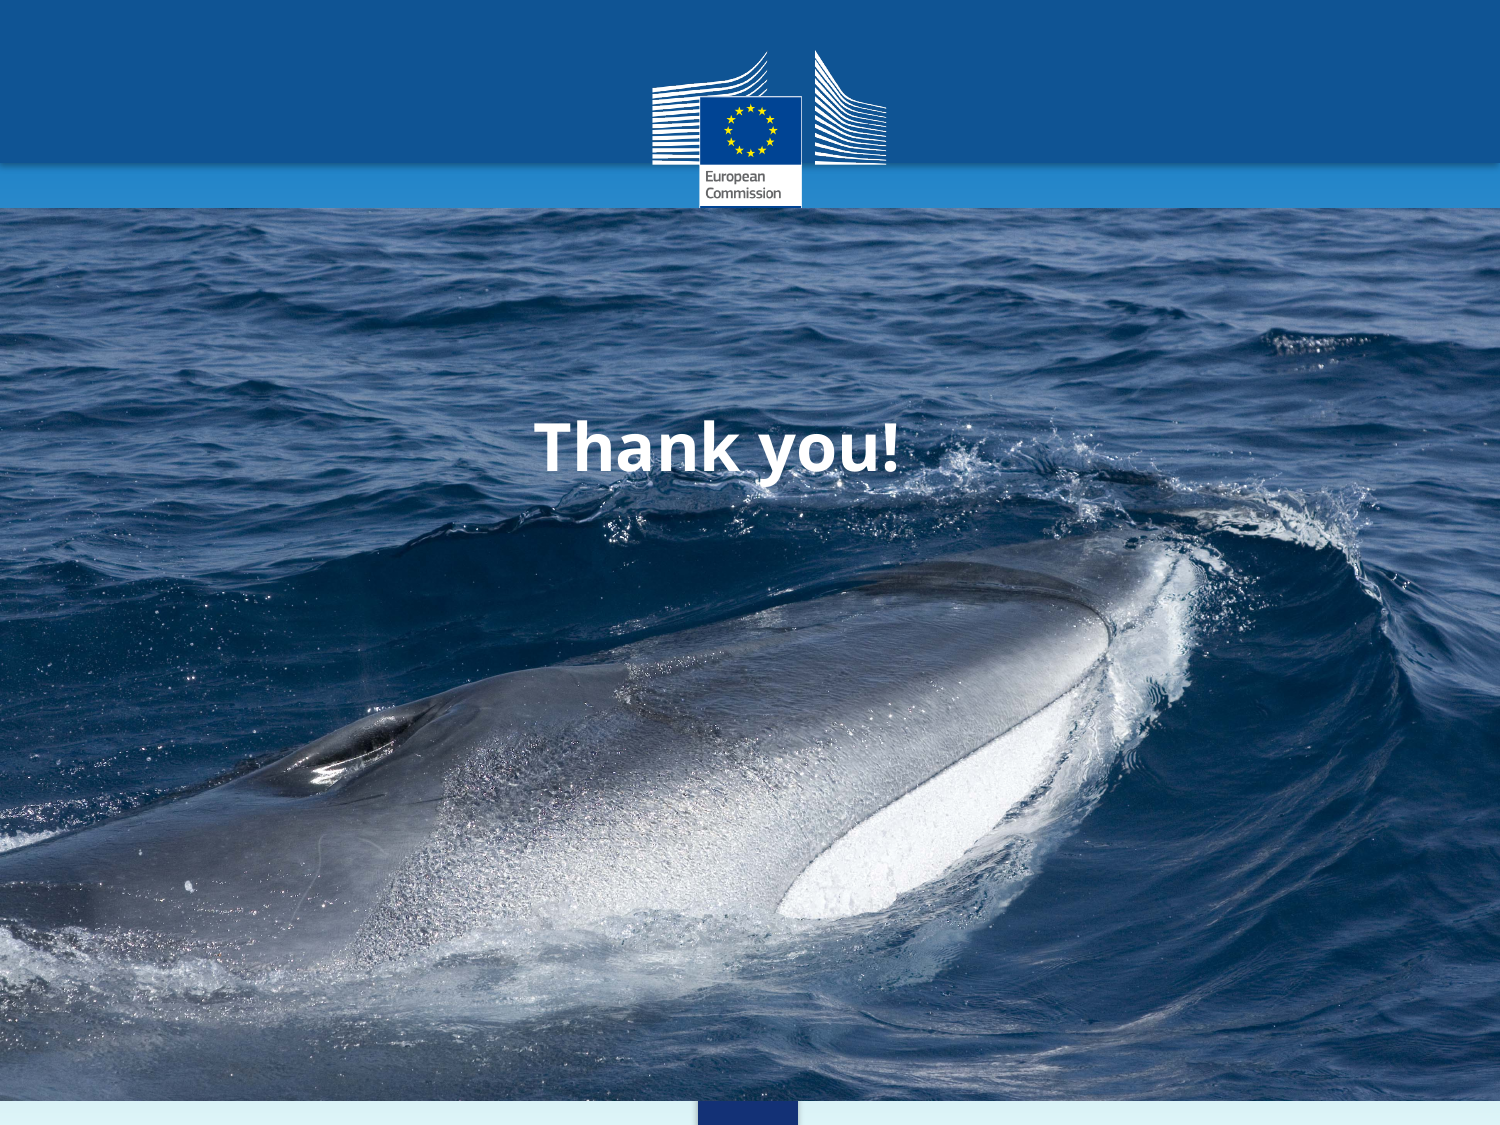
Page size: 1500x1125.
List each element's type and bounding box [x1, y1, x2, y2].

picture [0, 207, 1500, 1102]
